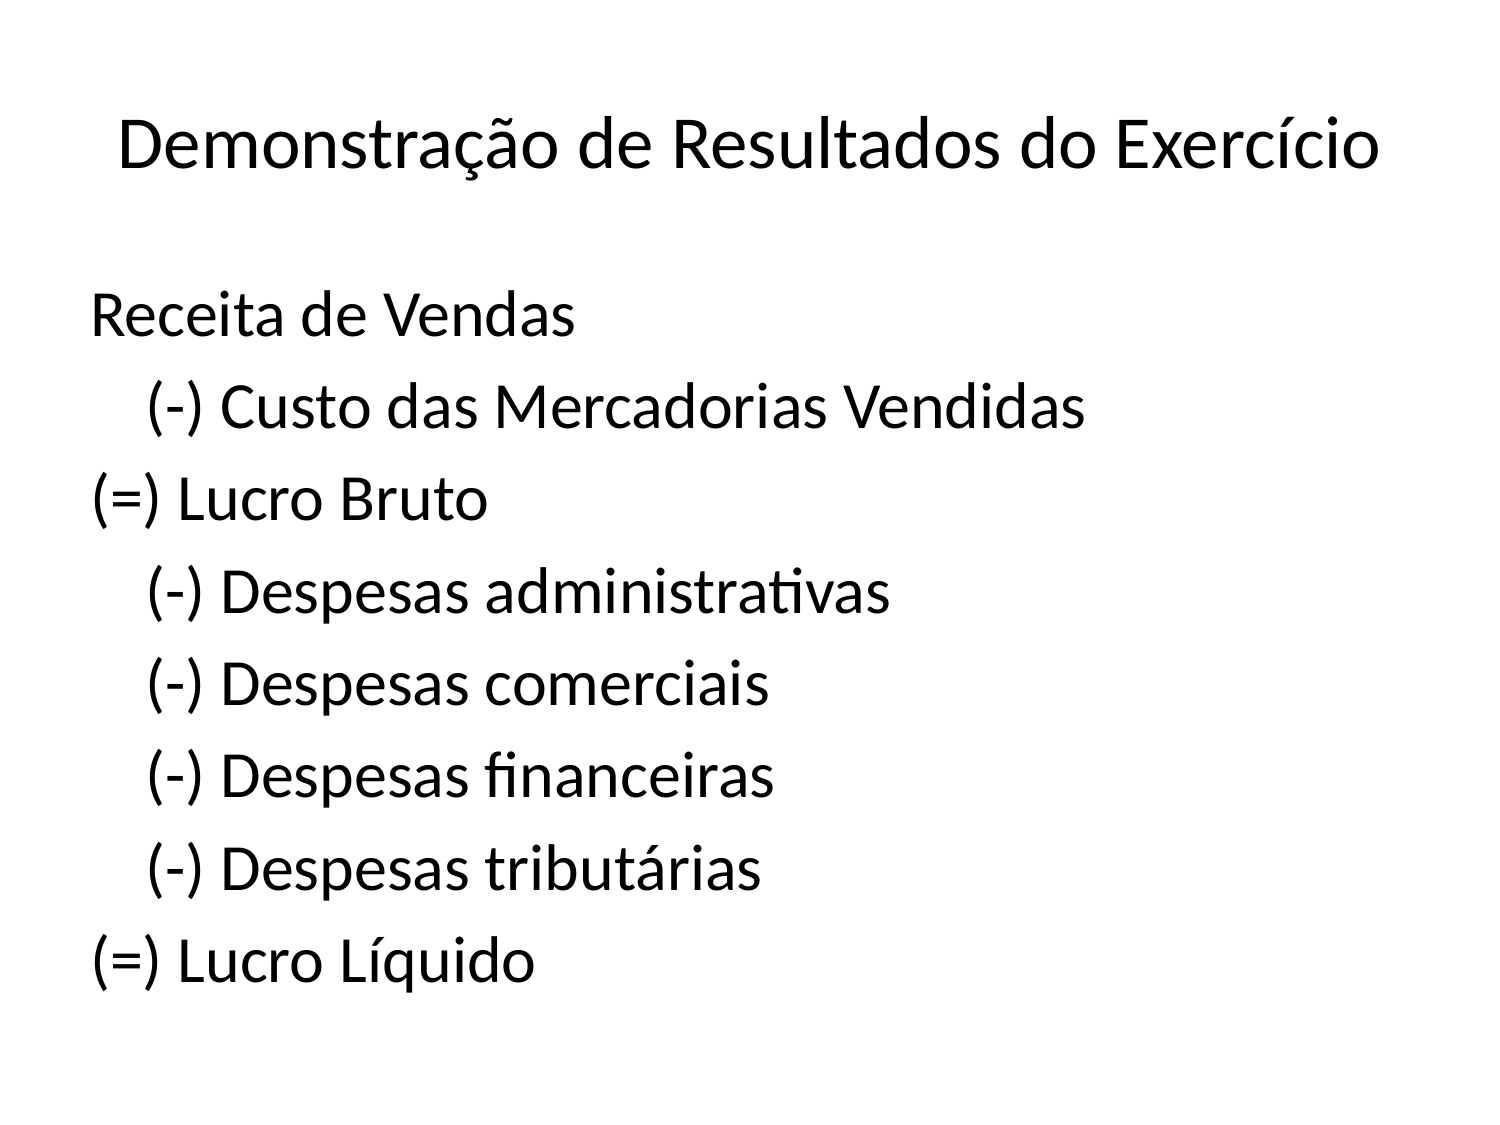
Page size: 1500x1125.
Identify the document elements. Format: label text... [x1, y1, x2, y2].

title Demonstração de Resultados do Exercício [75, 45, 1425, 233]
list Receita de Vendas (-) Custo das Mercadorias Vendidas (=) Lucro Bruto (-) Despesas administrativas (-) Despesas comerciais (-) Despesas financeiras (-) Despesas tributárias (=) Lucro Líquido [75, 262, 1425, 1005]
